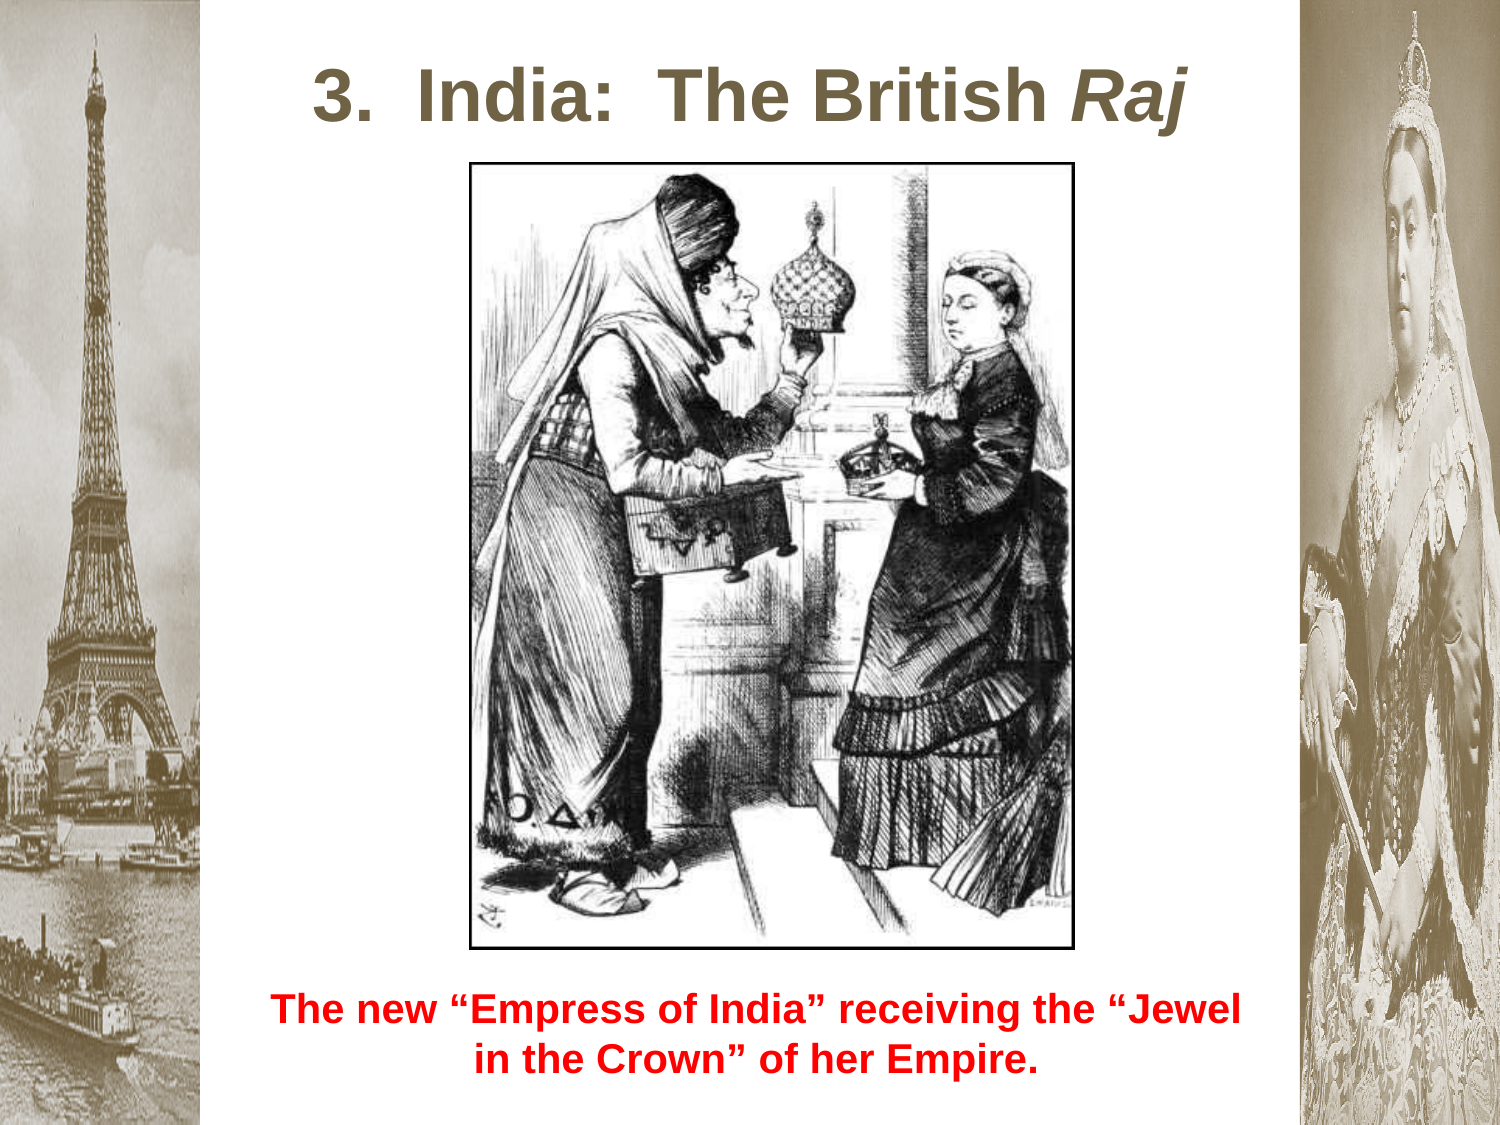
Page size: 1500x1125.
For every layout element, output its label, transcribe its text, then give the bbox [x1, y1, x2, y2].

picture [468, 162, 1076, 951]
text_box The new “Empress of India” receiving the “Jewel in the Crown” of her Empire. [237, 974, 1275, 1090]
title 3. India: The British Raj [212, 32, 1288, 150]
